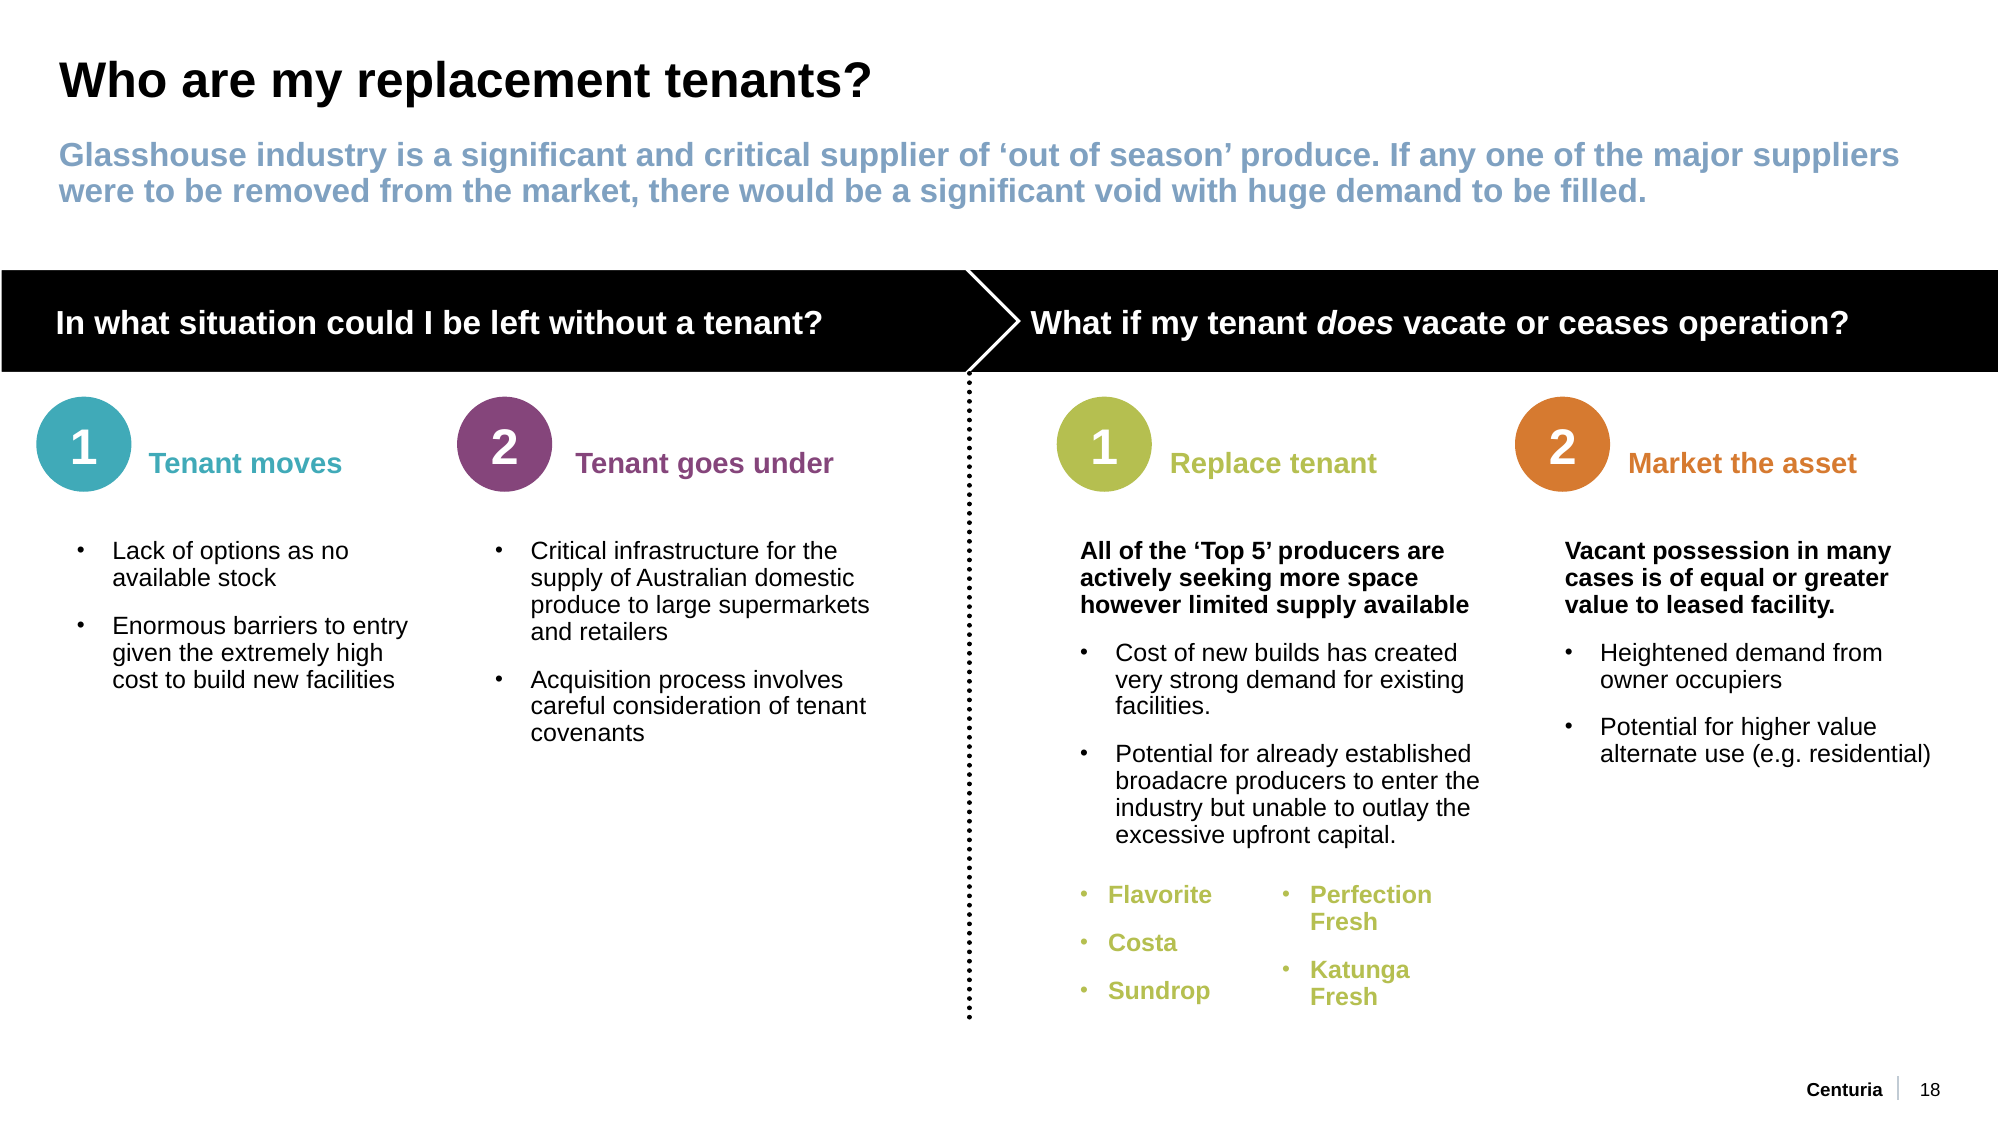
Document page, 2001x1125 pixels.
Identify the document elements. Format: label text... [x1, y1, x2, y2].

text_box Lack of options as no available stock Enormous barriers to entry given the extremely high cost to build new facilities [76, 537, 428, 928]
text_box All of the ‘Top 5’ producers are actively seeking more space however limited supply available Cost of new builds has created very strong demand for existing facilities. Potential for already established broadacre producers to enter the industry but unable to outlay the excessive upfront capital. [1080, 537, 1485, 857]
list Glasshouse industry is a significant and critical supplier of ‘out of season’ produce. If any one of the major suppliers were to be removed from the market, there would be a significant void with huge demand to be filled. [58, 137, 1941, 185]
text_box Market the asset [1628, 448, 1903, 508]
text_box In what situation could I be left without a tenant? [0, 267, 1021, 375]
text_box Replace tenant [1169, 448, 1444, 508]
text_box Tenant goes under [575, 448, 850, 508]
text_box Vacant possession in many cases is of equal or greater value to leased facility. Heightened demand from owner occupiers Potential for higher value alternate use (e.g. residential) [1564, 537, 1954, 928]
text_box 2 [456, 395, 554, 493]
text_box 1 [35, 395, 133, 493]
text_box Critical infrastructure for the supply of Australian domestic produce to large supermarkets and retailers Acquisition process involves careful consideration of tenant covenants [495, 537, 882, 928]
text_box What if my tenant does vacate or ceases operation? [969, 268, 2000, 374]
text_box Flavorite Costa Sundrop Perfection Fresh Katunga Fresh [1080, 882, 1485, 964]
title Who are my replacement tenants? [59, 59, 1941, 131]
text_box 1 [1055, 395, 1153, 493]
text_box 2 [1513, 395, 1612, 493]
text_box Tenant moves [148, 448, 423, 508]
